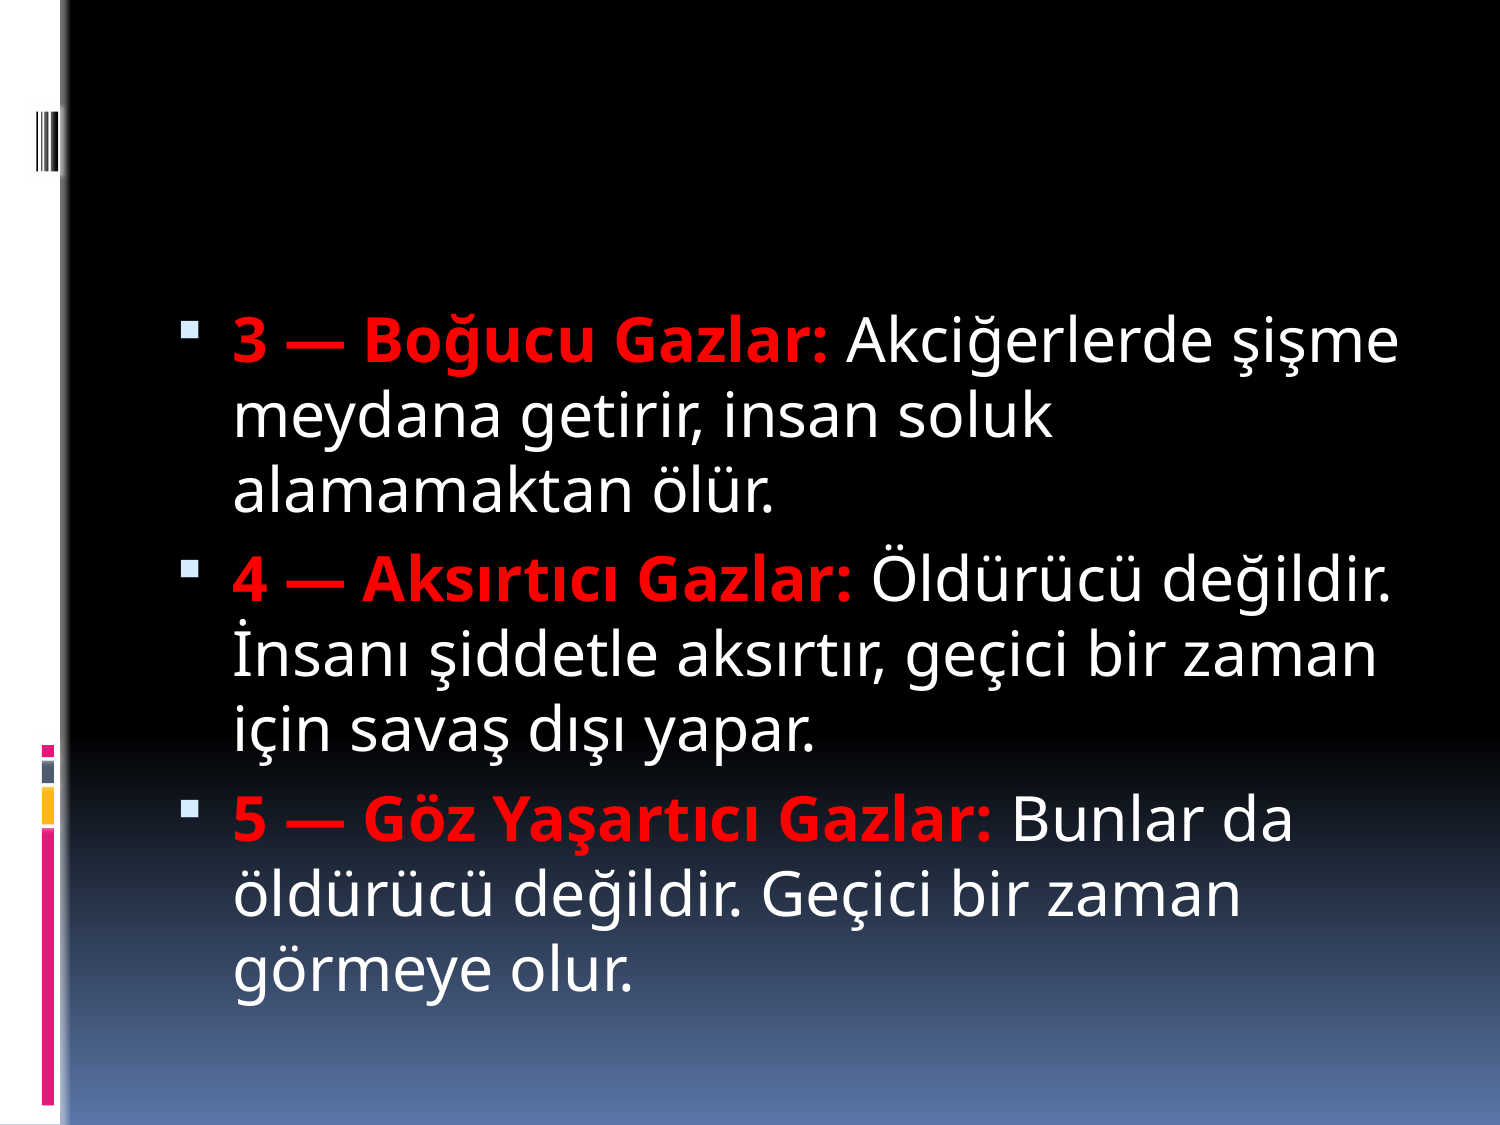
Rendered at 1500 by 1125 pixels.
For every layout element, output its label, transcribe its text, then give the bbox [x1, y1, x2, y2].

list 3 — Boğucu Gazlar: Akciğerlerde şişme meydana getirir, insan soluk alamamaktan ölür. 4 — Aksırtıcı Gazlar: Öldürücü değildir. İnsanı şiddetle aksırtır, geçici bir zaman için savaş dışı yapar. 5 — Göz Yaşartıcı Gazlar: Bunlar da öldürücü değildir. Geçici bir zaman görmeye olur. [150, 292, 1425, 1043]
